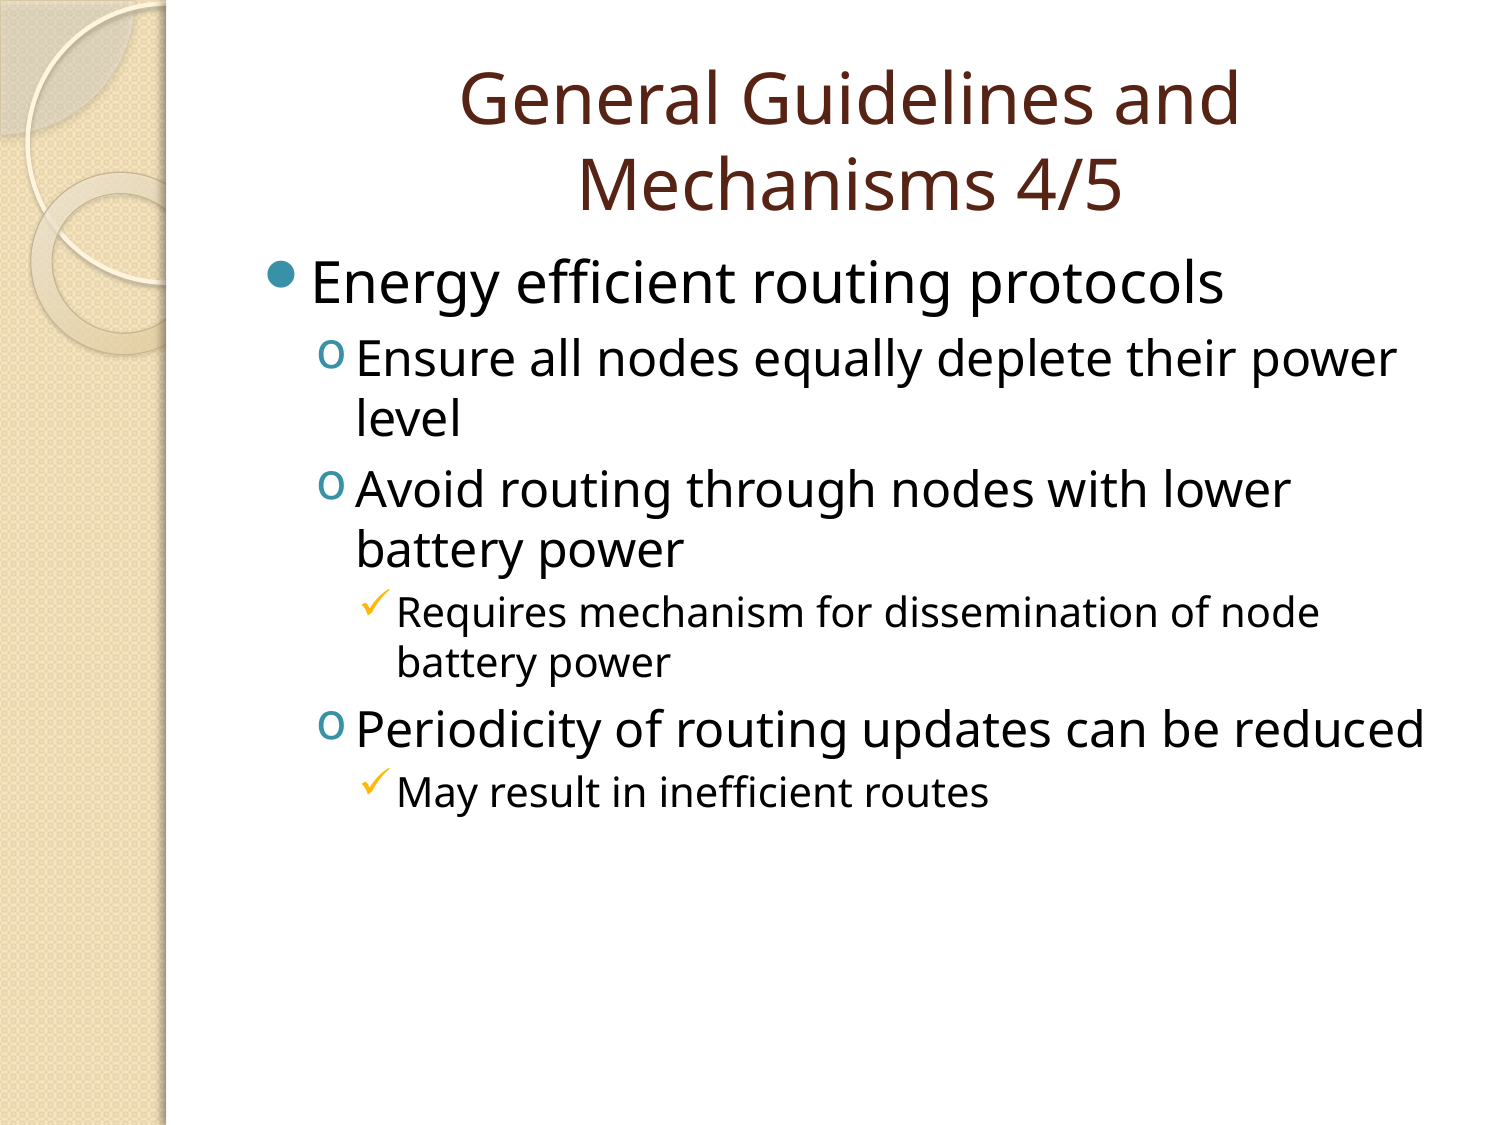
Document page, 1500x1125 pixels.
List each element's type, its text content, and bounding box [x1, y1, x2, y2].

title General Guidelines and Mechanisms 4/5 [235, 45, 1466, 233]
list Energy efficient routing protocols Ensure all nodes equally deplete their power level Avoid routing through nodes with lower battery power Requires mechanism for dissemination of node battery power Periodicity of routing updates can be reduced May result in inefficient routes [235, 237, 1466, 1025]
